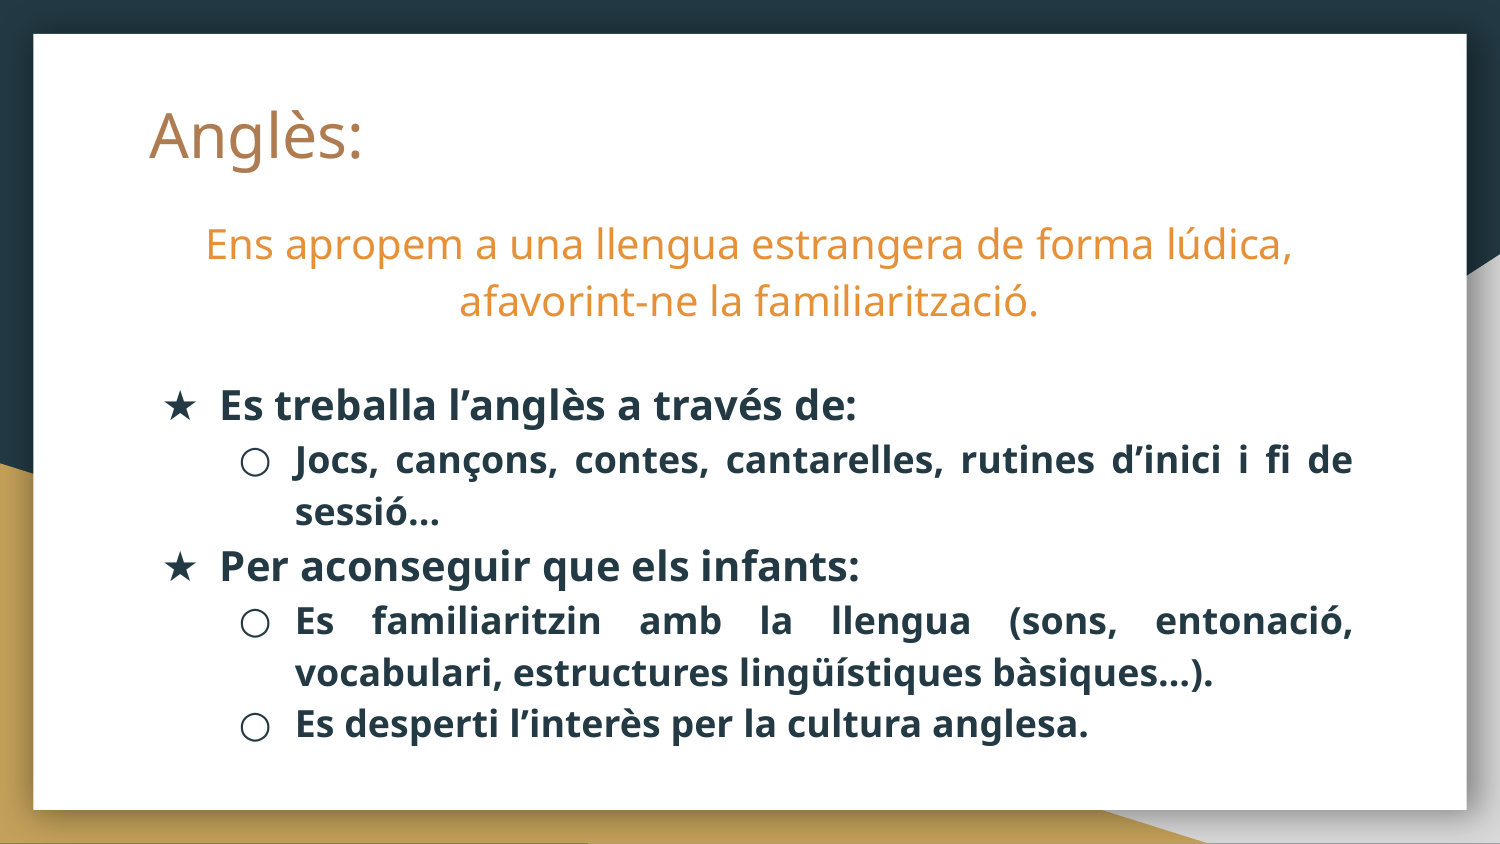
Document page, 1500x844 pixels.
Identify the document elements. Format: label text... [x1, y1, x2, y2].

list Es treballa l’anglès a través de: Jocs, cançons, contes, cantarelles, rutines d’inici i fi de sessió... Per aconseguir que els infants: Es familiaritzin amb la llengua (sons, entonació, vocabulari, estructures lingüístiques bàsiques…). Es desperti l’interès per la cultura anglesa. [129, 356, 1370, 701]
text_box Ens apropem a una llengua estrangera de forma lúdica, afavorint-ne la familiarització. [110, 195, 1390, 277]
title Anglès: [134, 81, 1366, 195]
